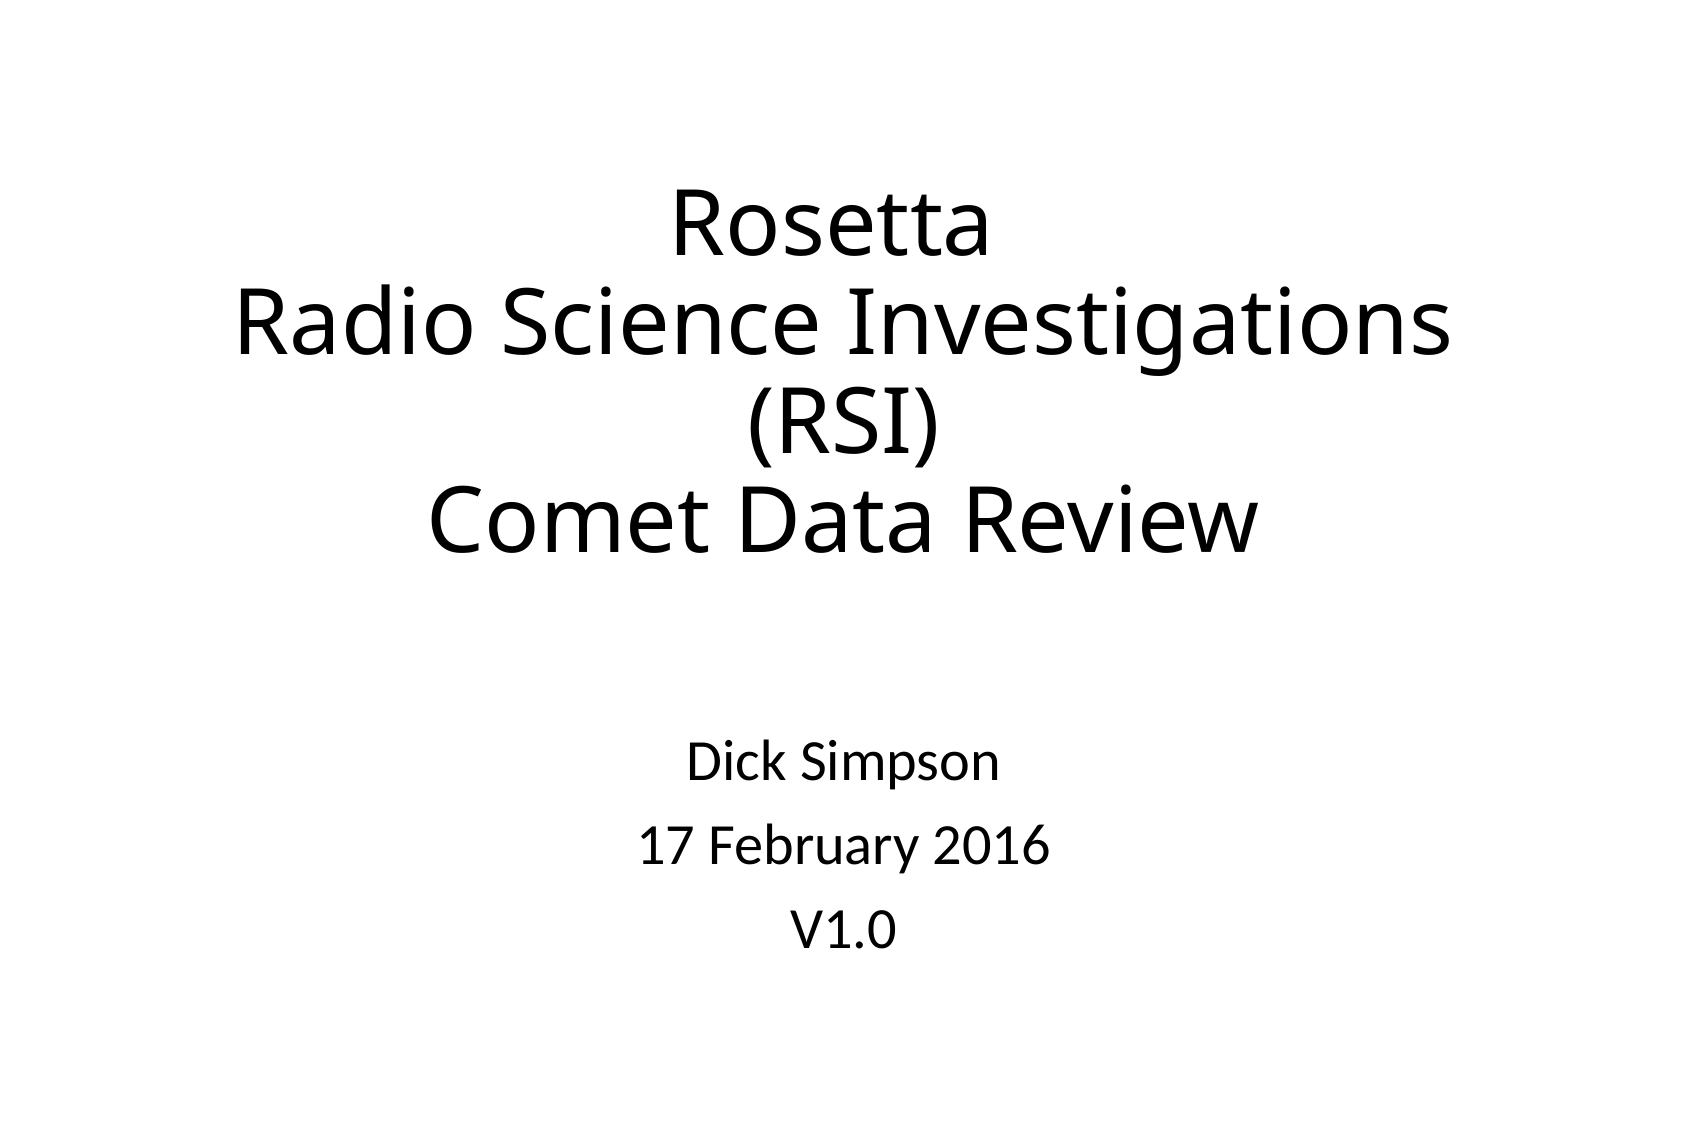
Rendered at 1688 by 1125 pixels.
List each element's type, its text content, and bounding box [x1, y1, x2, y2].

list Dick Simpson 17 February 2016 V1.0 [116, 722, 1572, 1041]
title Rosetta Radio Science Investigations (RSI) Comet Data Review [116, 59, 1572, 689]
